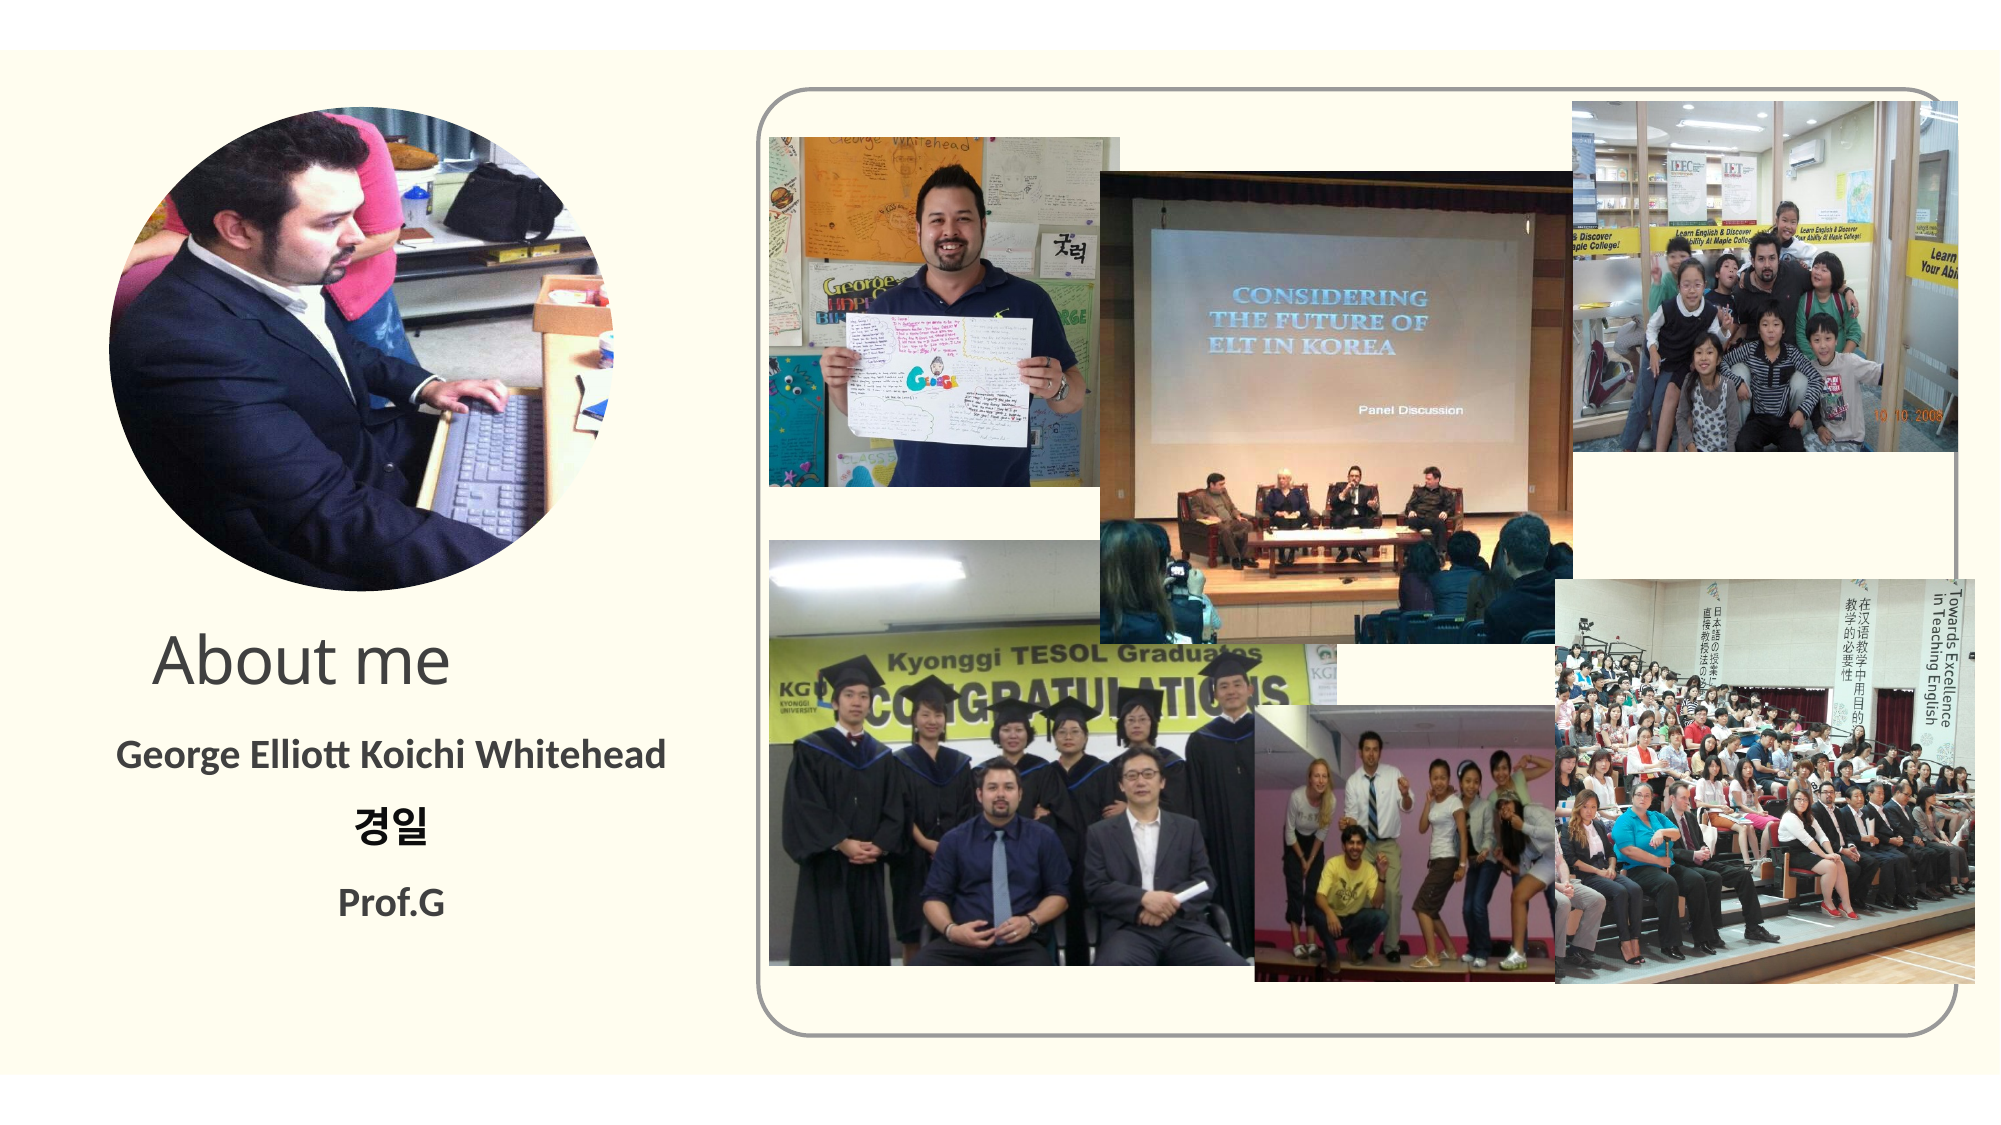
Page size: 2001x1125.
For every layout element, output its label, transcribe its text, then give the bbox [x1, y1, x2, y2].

picture [108, 106, 615, 592]
list George Elliott Koichi Whitehead 경일 Prof.G [43, 724, 741, 984]
picture [769, 101, 1976, 985]
title About me [137, 209, 650, 706]
picture [769, 458, 781, 469]
